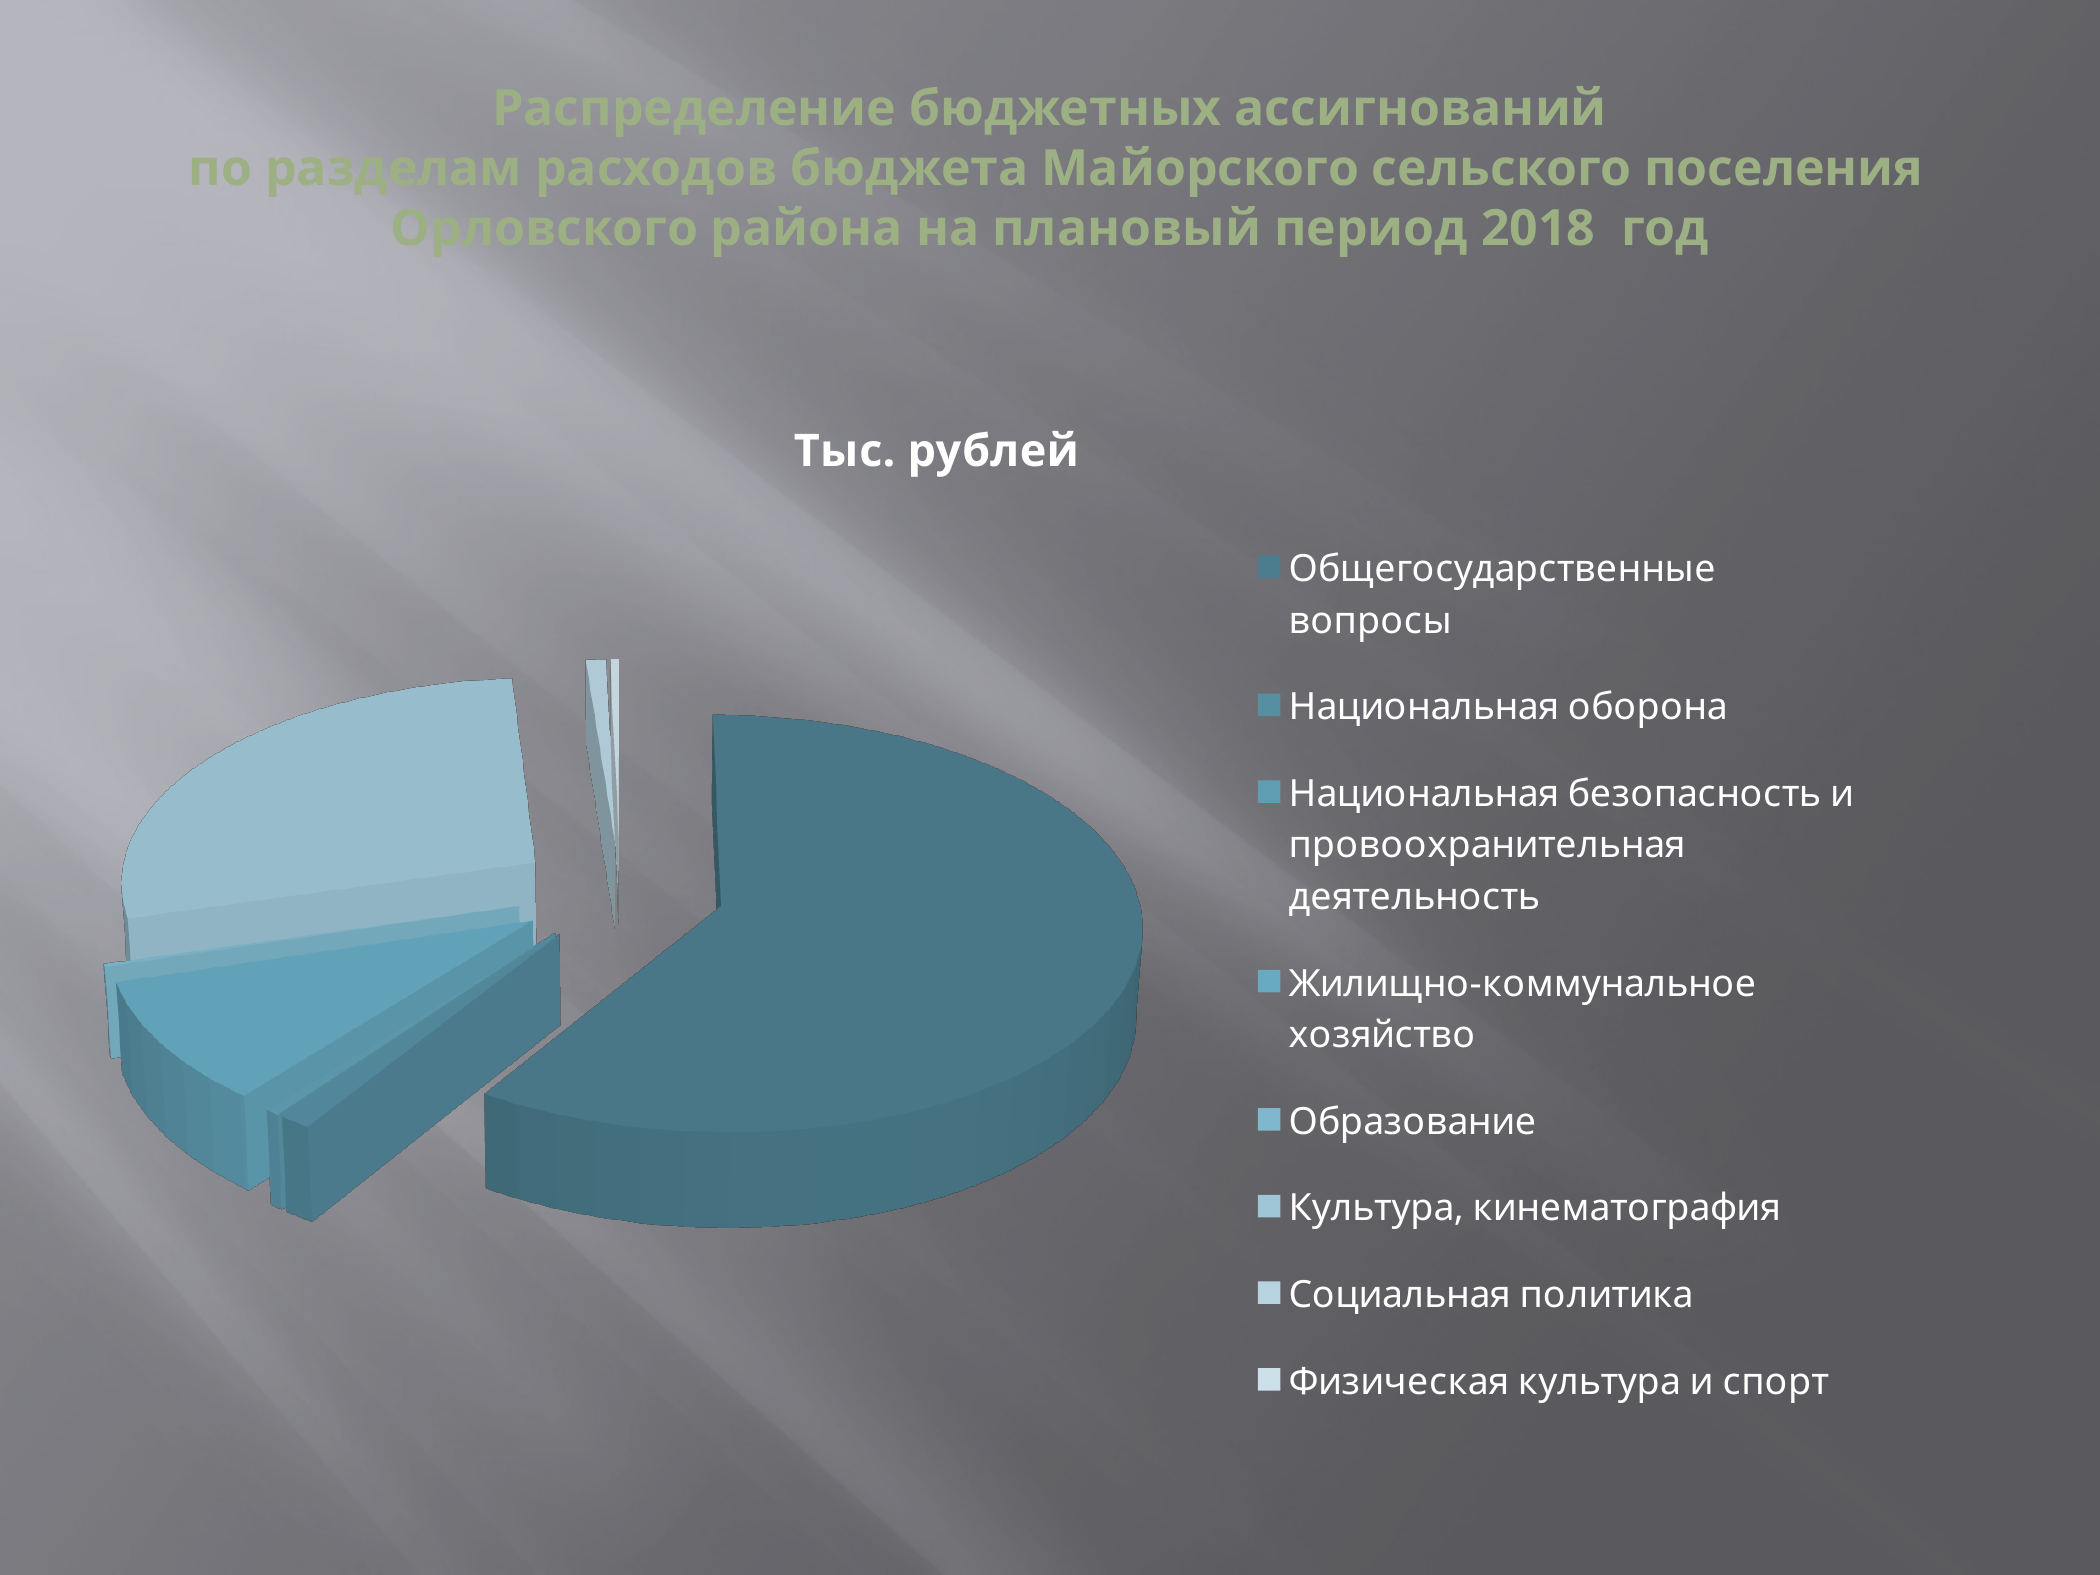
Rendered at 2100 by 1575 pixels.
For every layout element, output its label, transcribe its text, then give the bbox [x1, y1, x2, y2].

title Распределение бюджетных ассигнований по разделам расходов бюджета Майорского сельского поселения Орловского района на плановый период 2018 год [105, 63, 1995, 326]
chart [0, 375, 1874, 1441]
